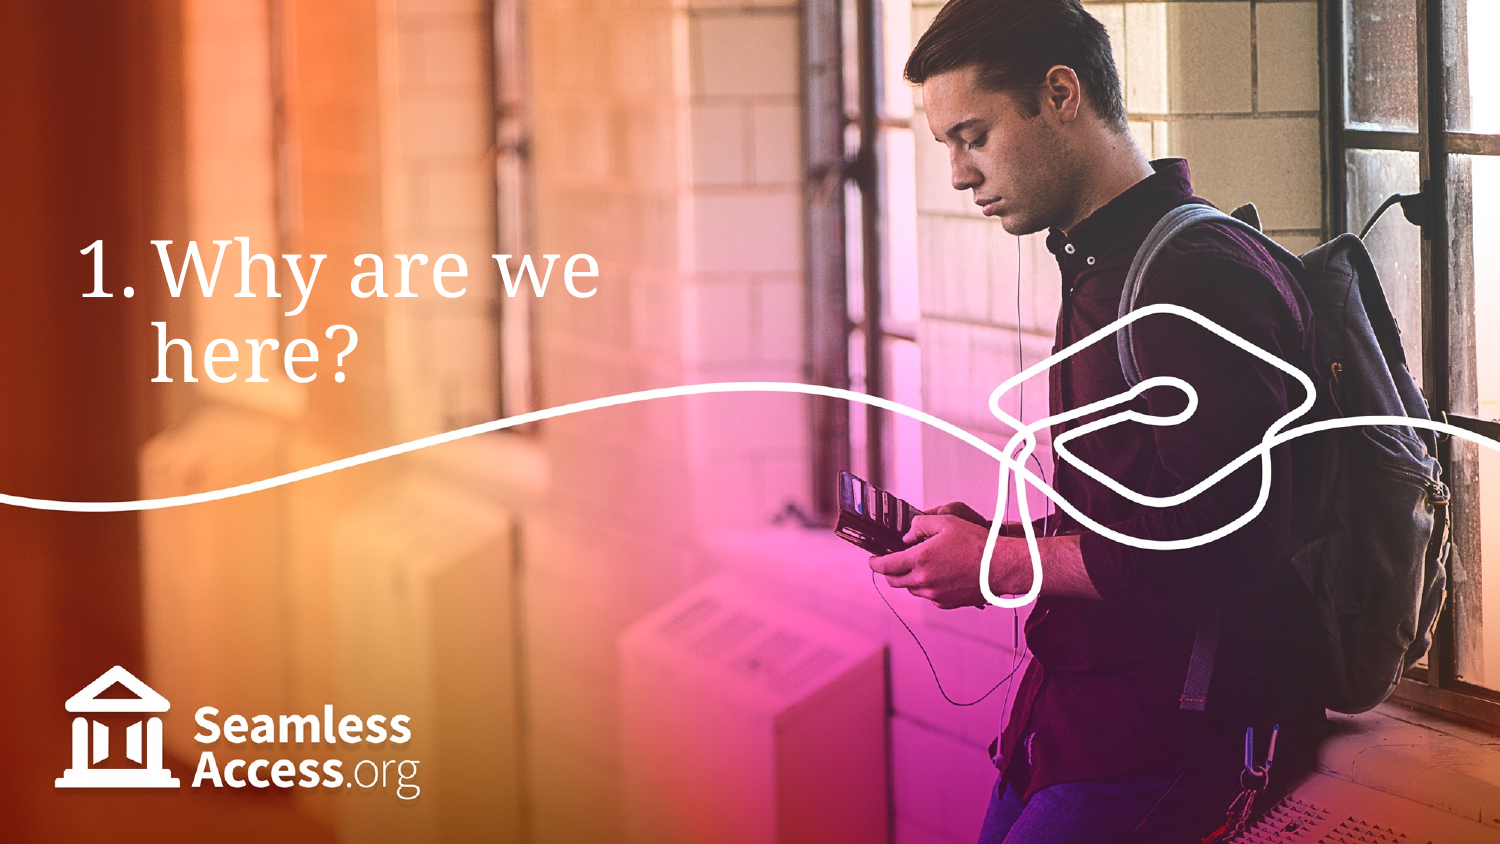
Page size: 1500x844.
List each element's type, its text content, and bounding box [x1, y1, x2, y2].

title Why are we here? [64, 223, 784, 371]
picture [0, 0, 1500, 844]
